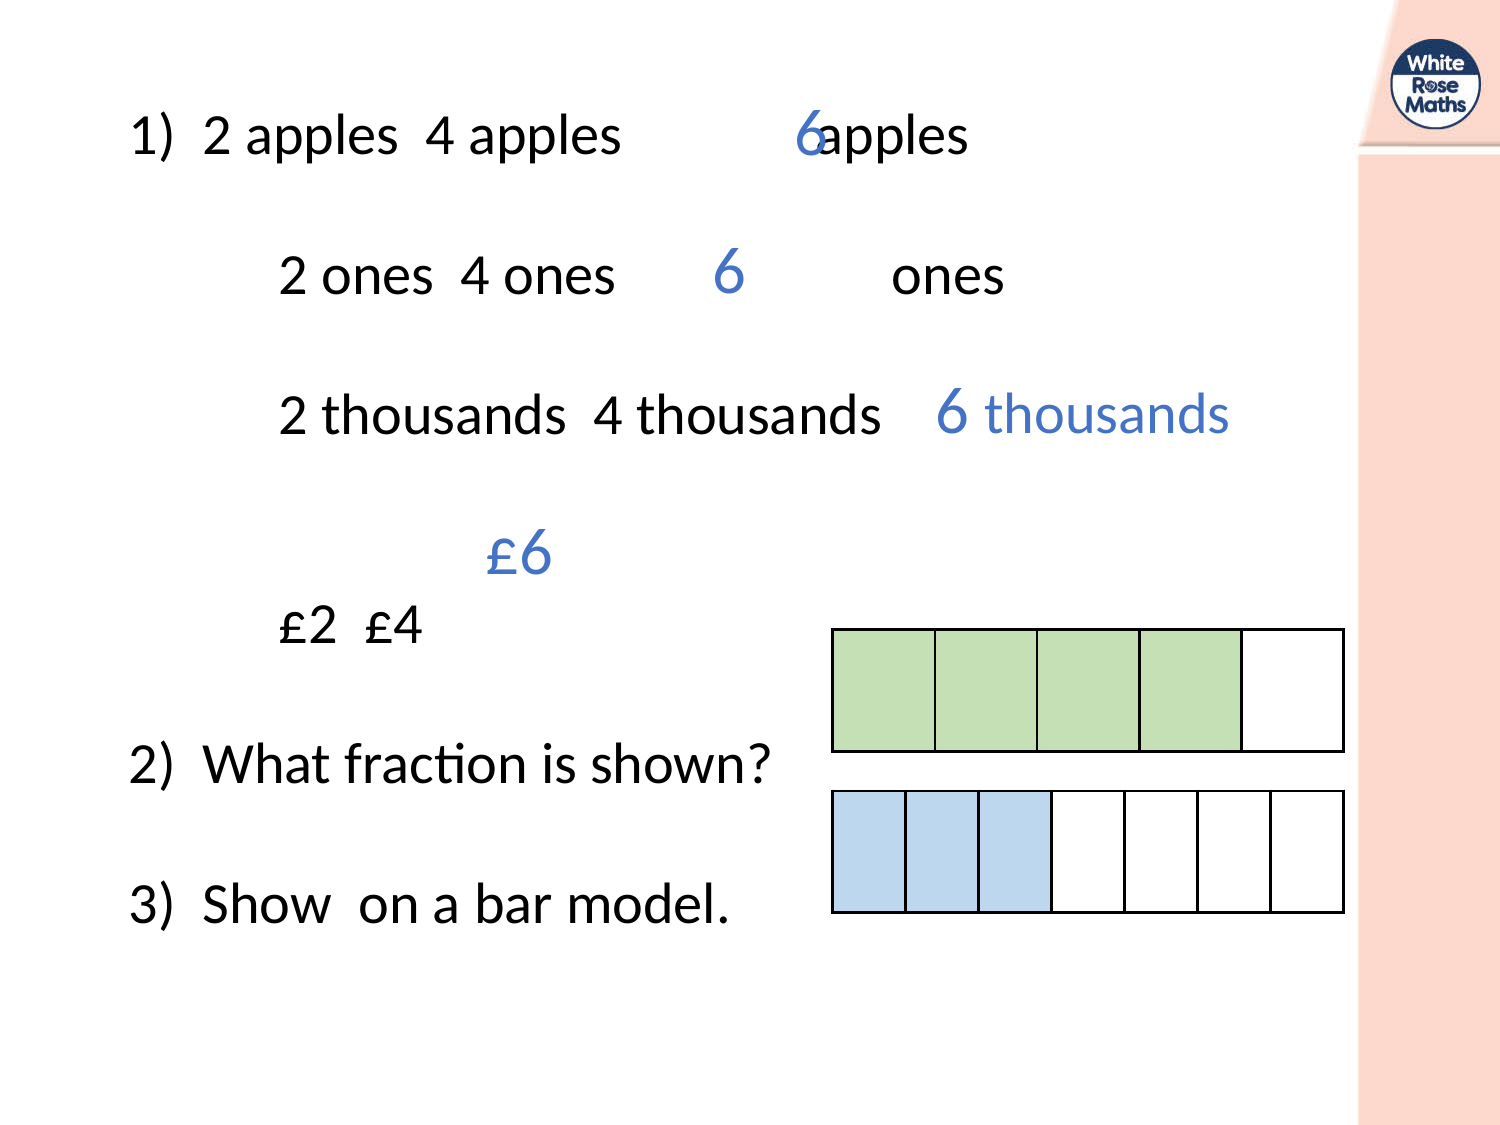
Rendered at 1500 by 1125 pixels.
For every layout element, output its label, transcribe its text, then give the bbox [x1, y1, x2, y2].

table_header [1199, 792, 1269, 911]
table_header [980, 792, 1050, 911]
text_box 6 [697, 219, 761, 315]
table_header [1141, 631, 1240, 750]
table_header [1243, 631, 1342, 750]
table_header [1038, 631, 1138, 750]
table_header [1272, 792, 1342, 911]
table_header [834, 631, 934, 750]
text_box £6 [470, 500, 568, 595]
table_header [834, 792, 904, 911]
table_header [907, 792, 977, 911]
table_header [936, 631, 1036, 750]
picture [0, 0, 1500, 1125]
text_box 6 [779, 80, 844, 176]
table_header [1126, 792, 1196, 911]
table_header [1053, 792, 1123, 911]
text_box 6 thousands [920, 359, 1246, 454]
